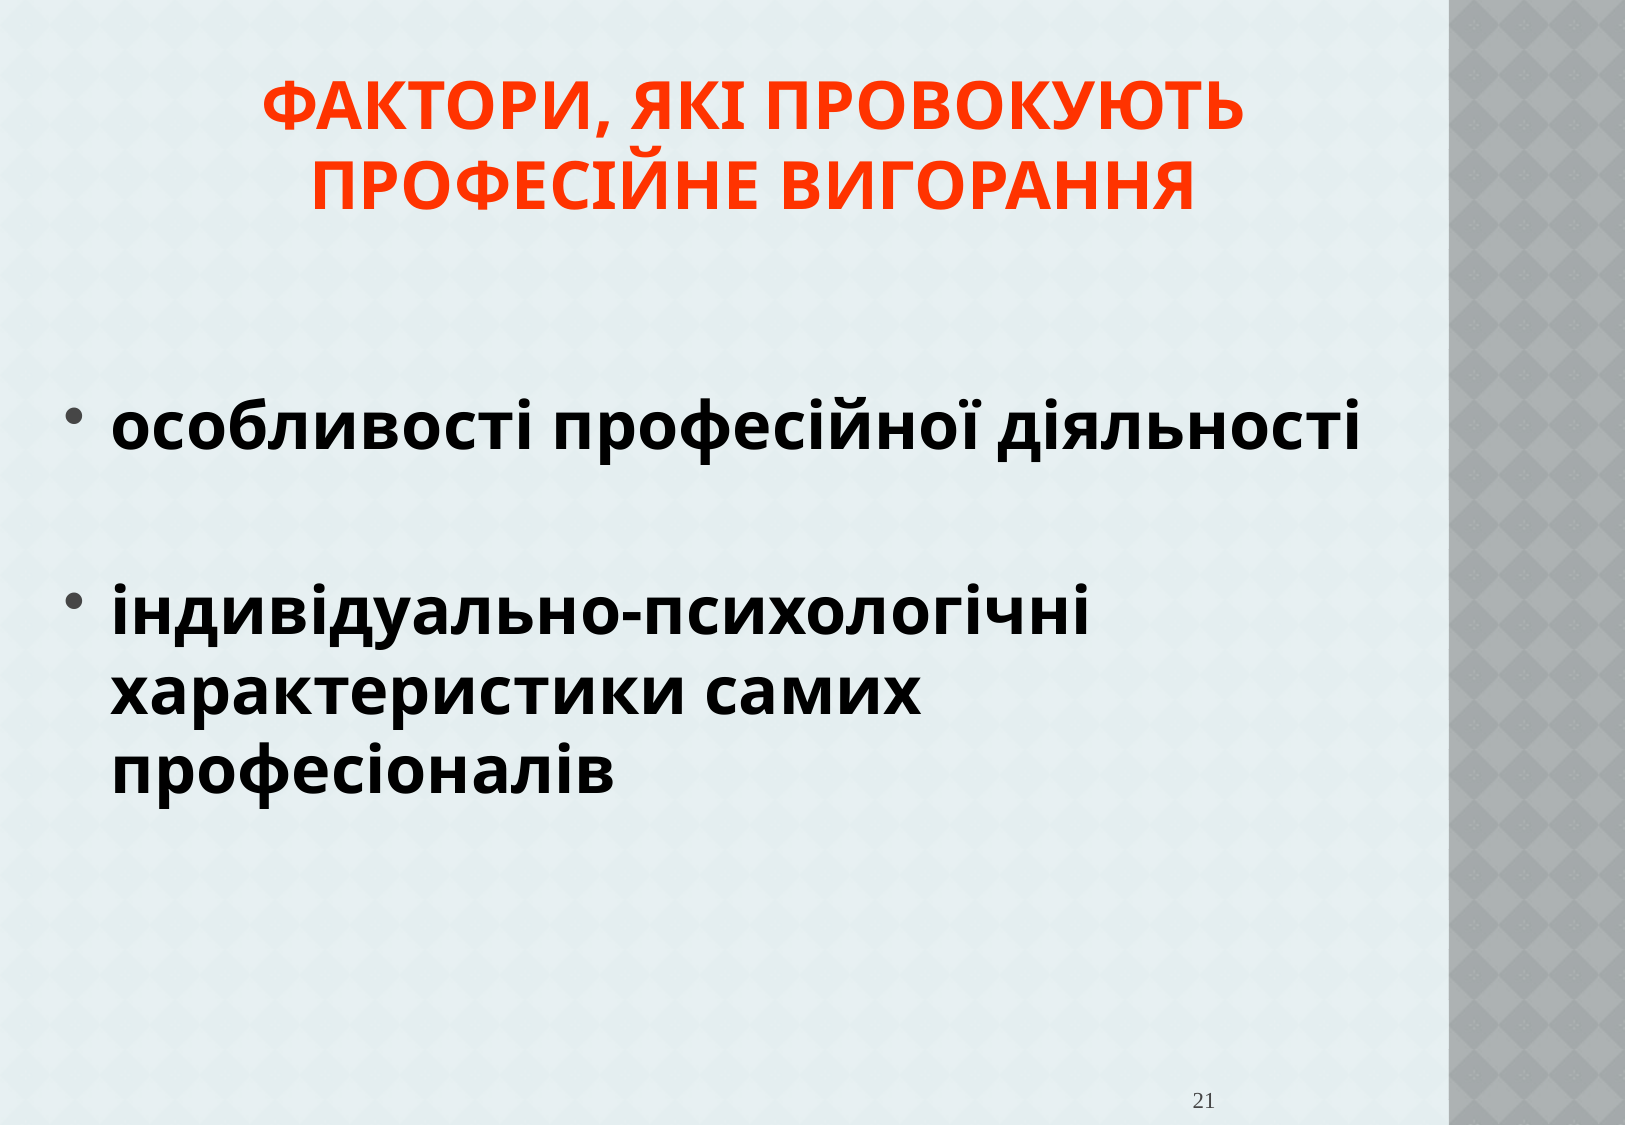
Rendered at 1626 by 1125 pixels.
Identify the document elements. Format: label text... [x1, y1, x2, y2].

title Фактори, які провокують професійне вигорання [39, 20, 1469, 223]
list особливості професійної діяльності індивідуально-психологічні характеристики самих професіоналів [50, 374, 1428, 916]
slide_number 21 [1110, 1075, 1216, 1113]
